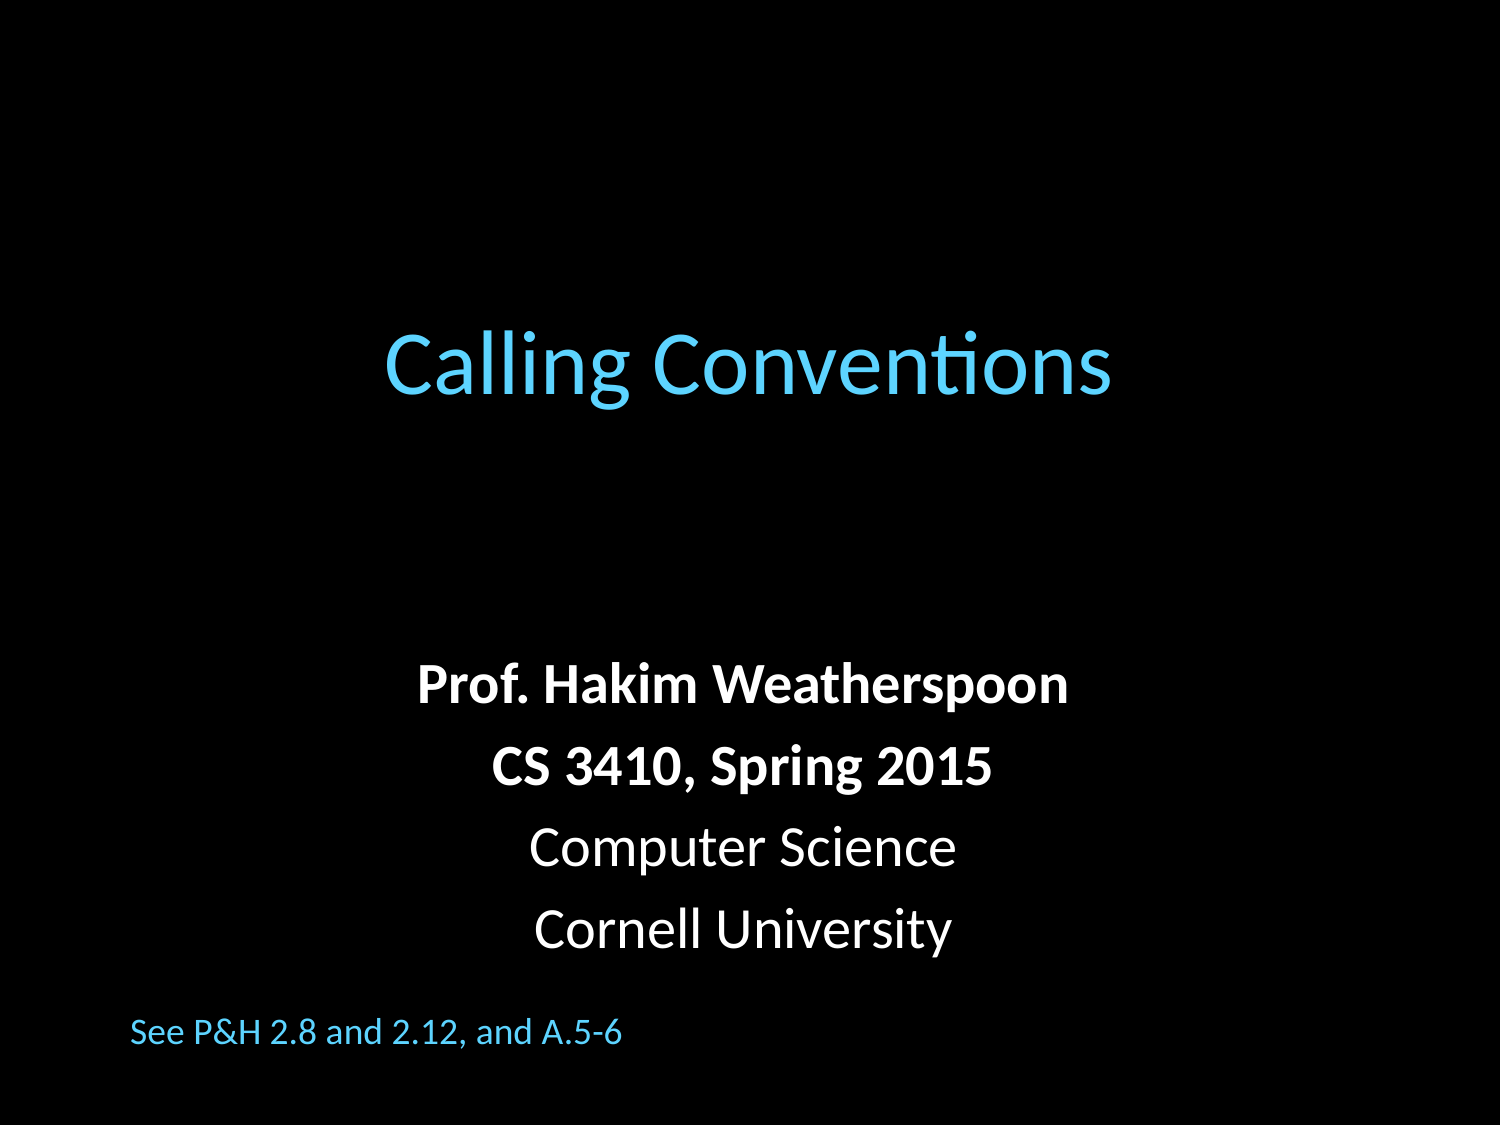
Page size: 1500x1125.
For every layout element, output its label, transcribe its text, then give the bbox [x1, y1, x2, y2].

subtitle Prof. Hakim Weatherspoon CS 3410, Spring 2015 Computer Science Cornell University [99, 637, 1388, 975]
title Calling Conventions [112, 237, 1388, 479]
text_box See P&H 2.8 and 2.12, and A.5-6 [115, 999, 647, 1060]
